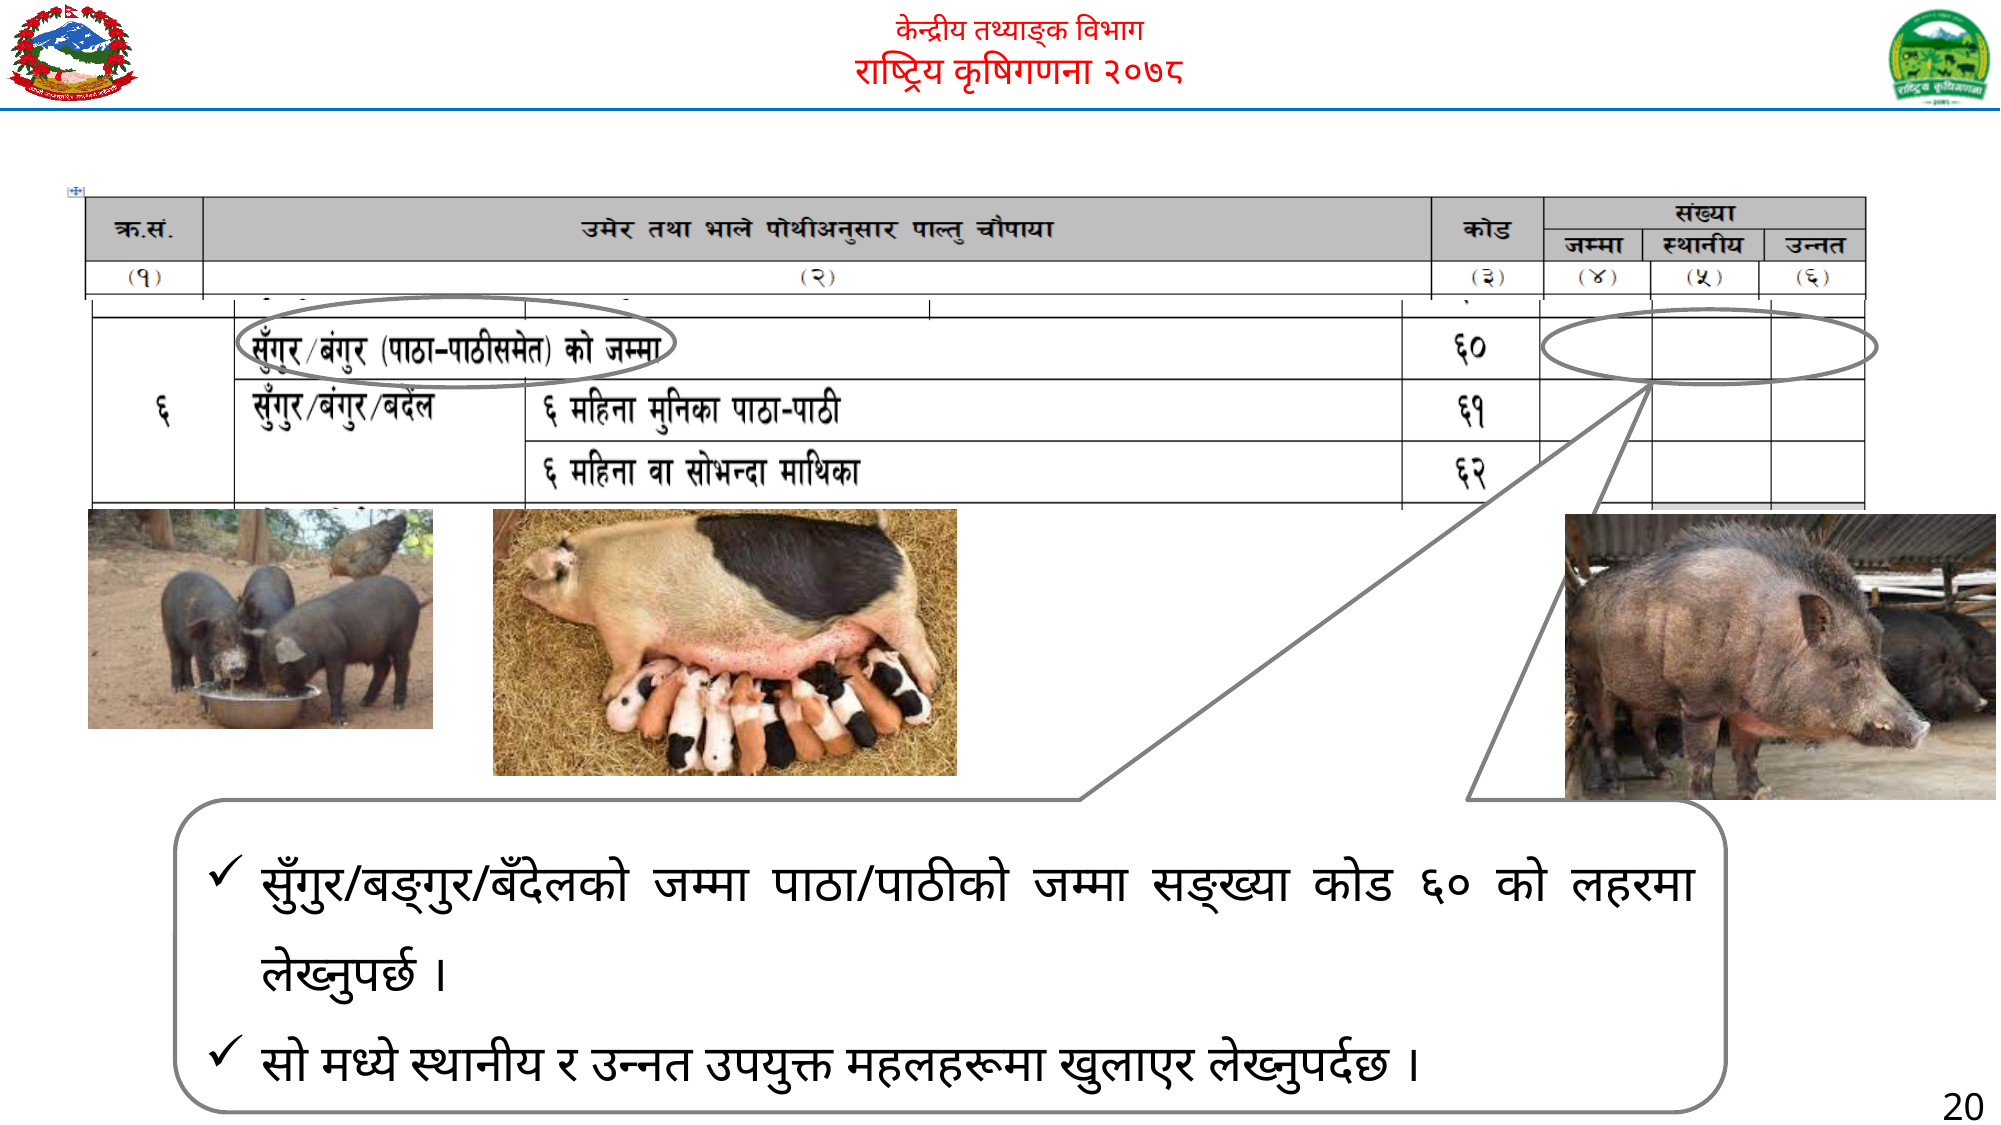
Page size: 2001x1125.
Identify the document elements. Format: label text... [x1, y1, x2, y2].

picture [1887, 4, 1993, 108]
text_box सुँगुर/बङ्गुर/बँदेलको जम्मा पाठा/पाठीको जम्मा सङ्ख्या कोड ६० को लहरमा लेख्नुपर्छ । सो मध्ये स्थानीय र उन्नत उपयुक्त महलहरूमा खुलाएर लेख्नुपर्दछ । [172, 521, 1728, 1115]
text_box 20 [1845, 1049, 2000, 1113]
picture [66, 187, 1872, 776]
picture [7, 4, 138, 101]
picture [1565, 513, 1996, 801]
